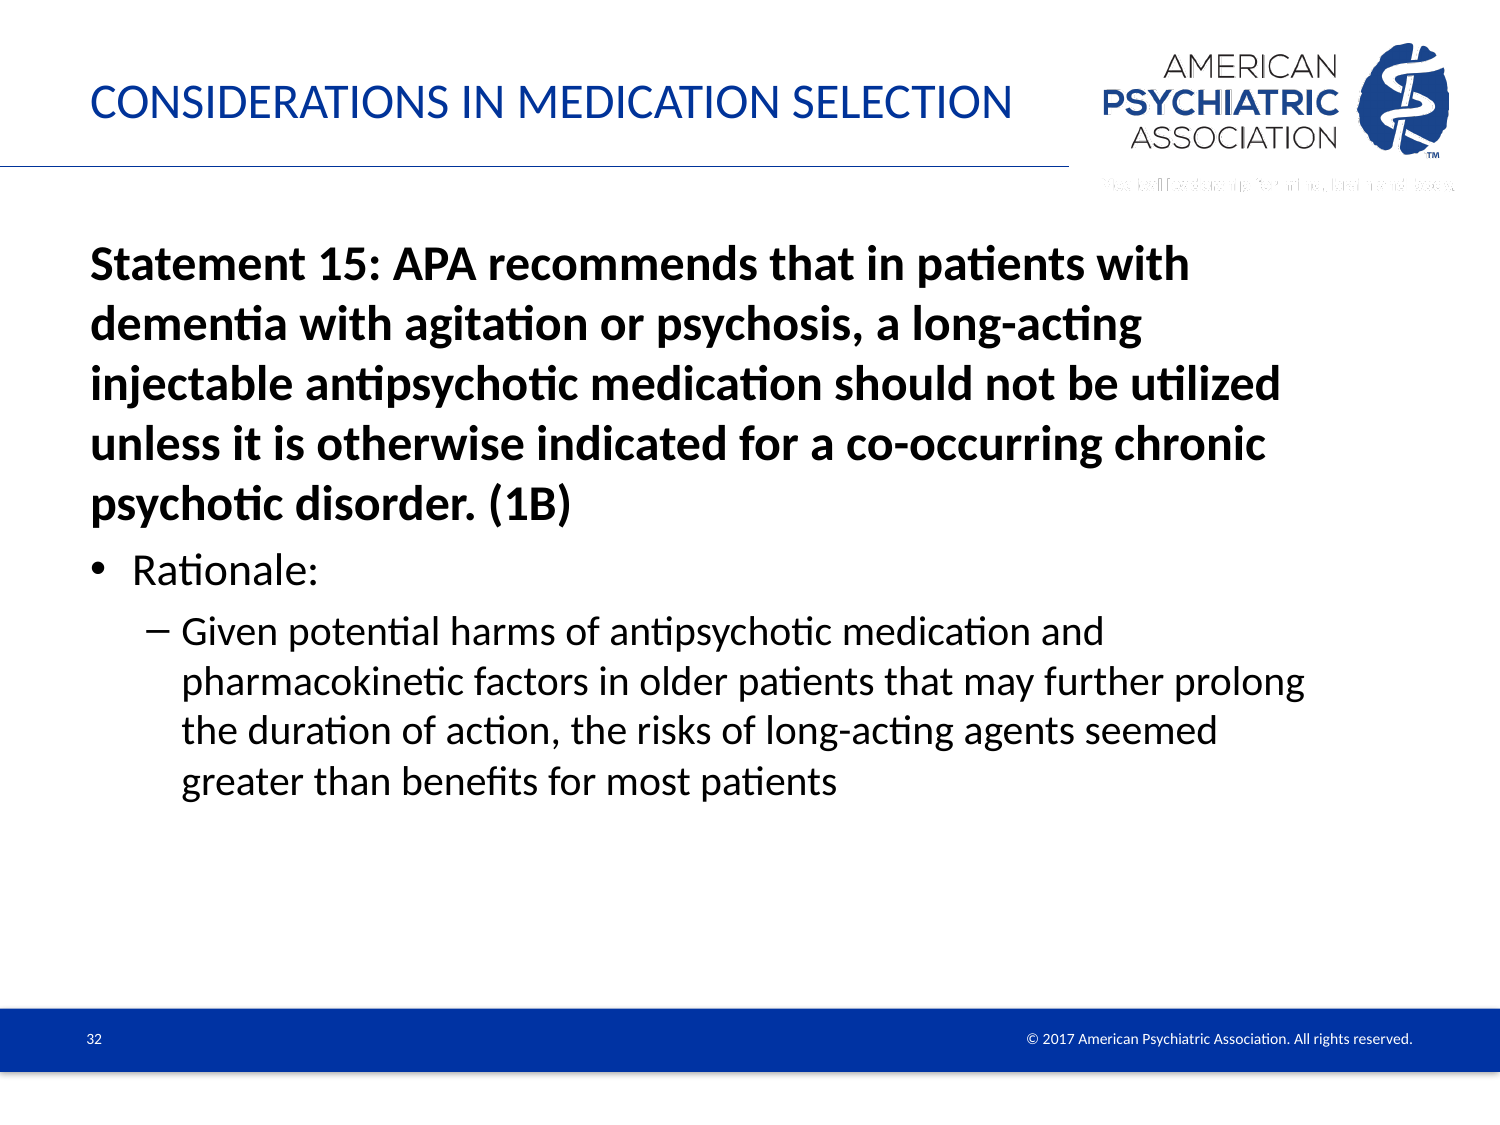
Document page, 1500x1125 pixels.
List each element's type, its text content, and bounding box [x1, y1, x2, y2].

title Considerations in Medication Selection [75, 50, 1070, 147]
list Statement 15: APA recommends that in patients with dementia with agitation or psychosis, a long-acting injectable antipsychotic medication should not be utilized unless it is otherwise indicated for a co-occurring chronic psychotic disorder. (1B) Rationale: Given potential harms of antipsychotic medication and pharmacokinetic factors in older patients that may further prolong the duration of action, the risks of long-acting agents seemed greater than benefits for most patients [75, 223, 1357, 974]
